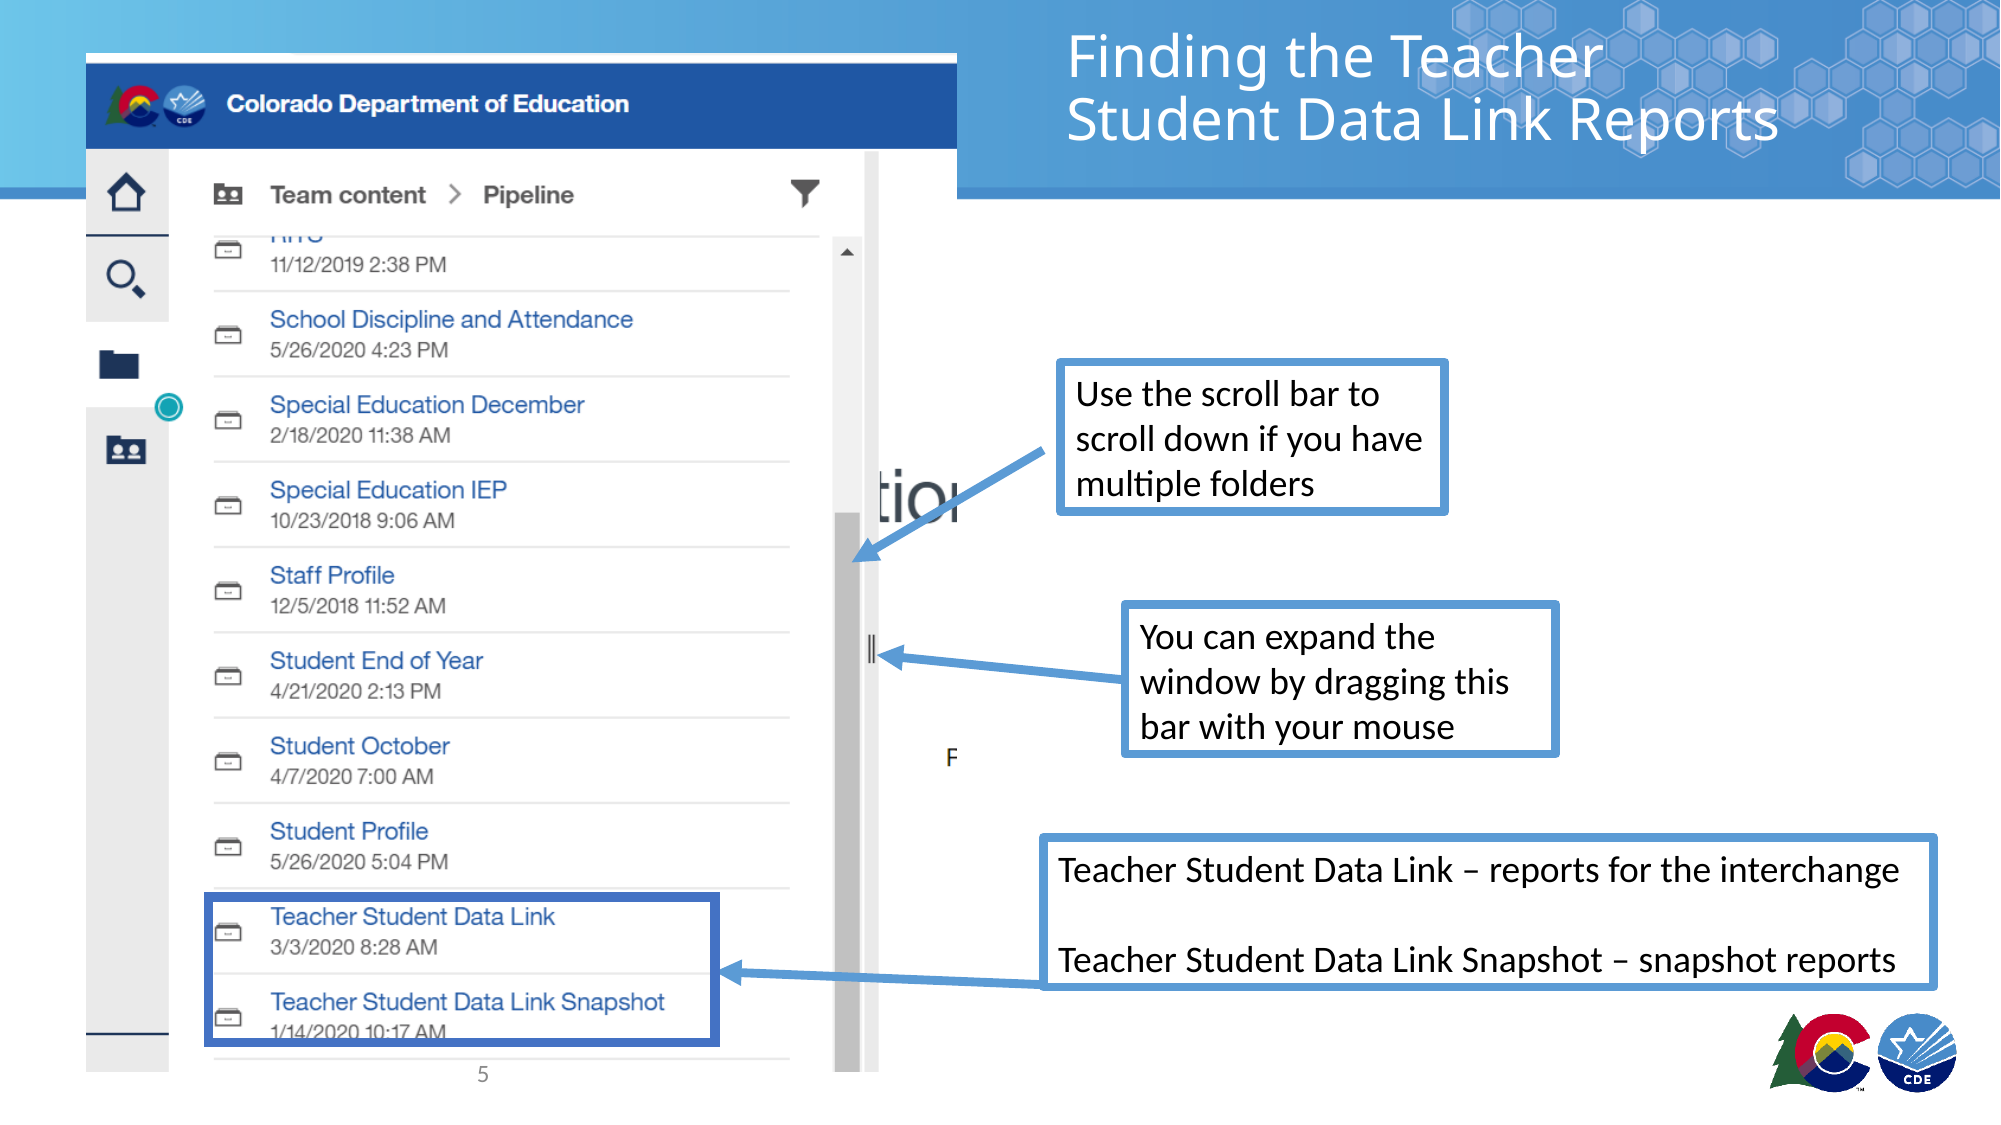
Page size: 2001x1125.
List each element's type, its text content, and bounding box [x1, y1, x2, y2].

text_box You can expand the window by dragging this bar with your mouse [1124, 604, 1556, 754]
text_box Use the scroll bar to scroll down if you have multiple folders [1060, 362, 1445, 512]
title Finding the Teacher Student Data Link Reports [1066, 26, 1824, 175]
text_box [714, 971, 1044, 985]
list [86, 53, 957, 1072]
picture [0, 0, 2000, 200]
text_box Teacher Student Data Link – reports for the interchange Teacher Student Data Link Snapshot – snapshot reports [1043, 837, 1934, 987]
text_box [851, 449, 1044, 563]
picture [1768, 1012, 1957, 1093]
slide_number 5 [54, 1042, 505, 1103]
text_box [876, 654, 1125, 680]
